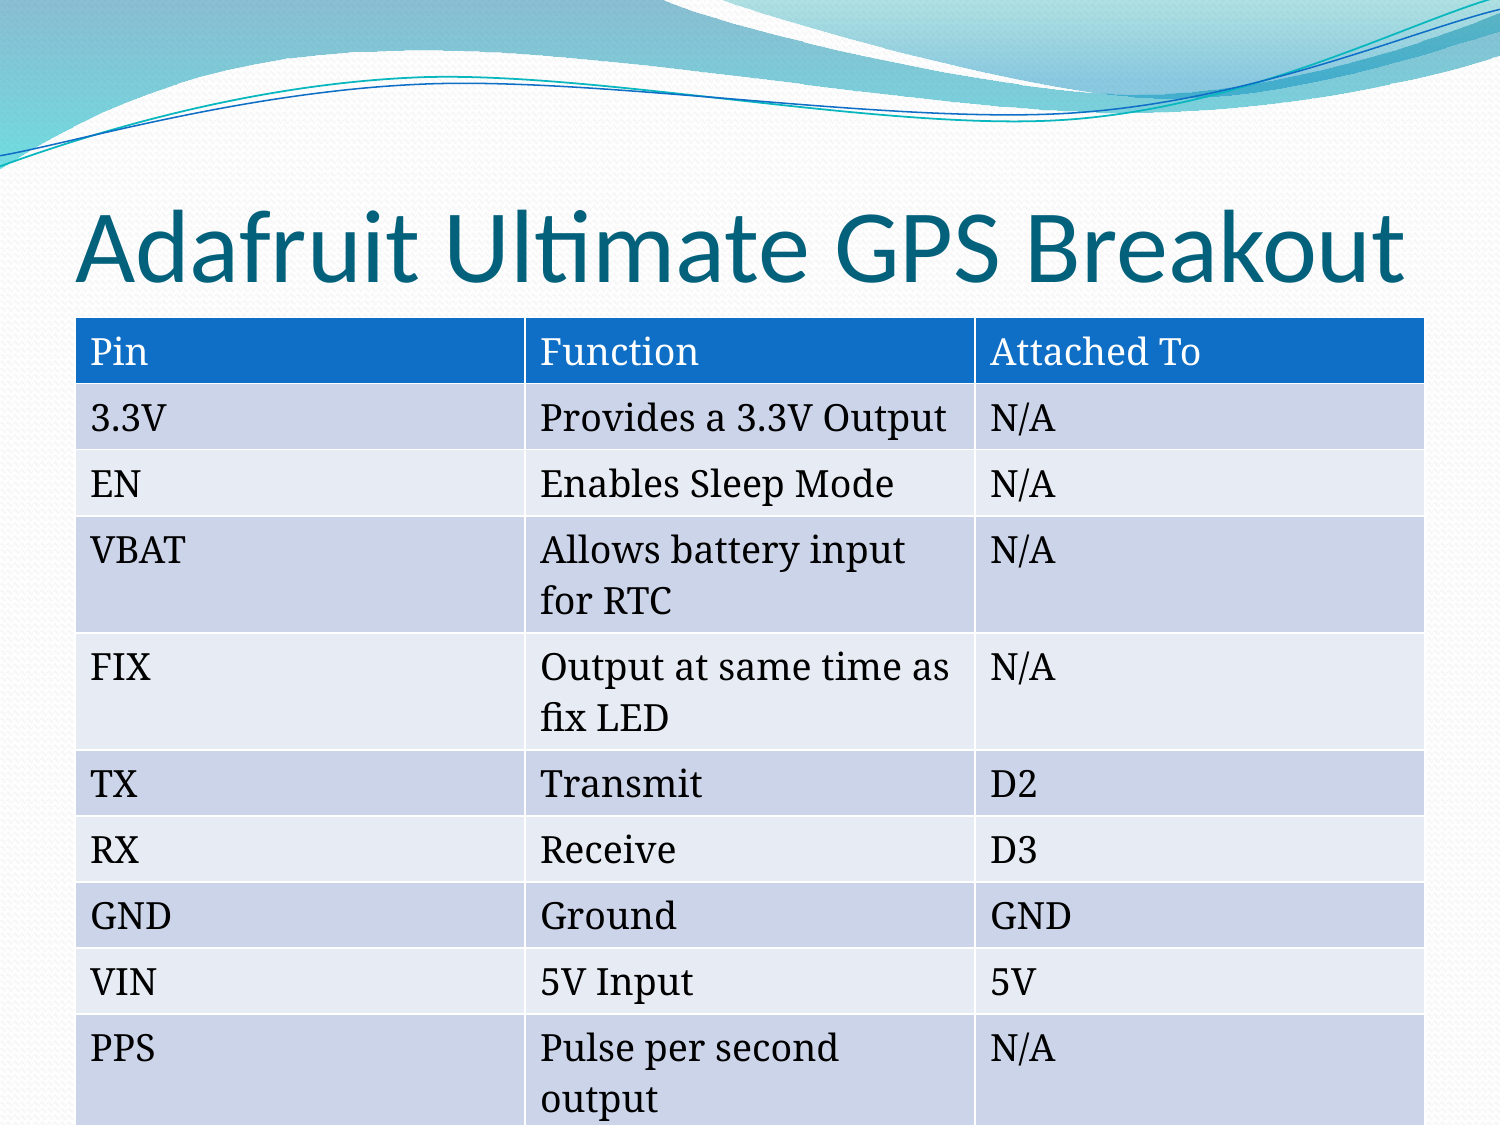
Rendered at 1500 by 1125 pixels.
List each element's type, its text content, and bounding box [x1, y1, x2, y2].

table_cell Transmit [526, 751, 974, 815]
table_cell D2 [976, 751, 1424, 815]
table_cell N/A [976, 1015, 1424, 1125]
table_cell 5V Input [526, 949, 974, 1013]
table_cell 3.3V [76, 384, 524, 449]
table_header Function [526, 318, 974, 383]
table_cell Enables Sleep Mode [526, 450, 974, 515]
table_cell Receive [526, 817, 974, 881]
table_cell VIN [76, 949, 524, 1013]
table_cell Ground [526, 883, 974, 947]
table_cell N/A [976, 450, 1424, 515]
table_cell FIX [76, 634, 524, 749]
table_cell VBAT [76, 517, 524, 632]
table_cell Output at same time as fix LED [526, 634, 974, 749]
table_cell D3 [976, 817, 1424, 881]
table_cell N/A [976, 634, 1424, 749]
table_cell Provides a 3.3V Output [526, 384, 974, 449]
table_cell N/A [976, 384, 1424, 449]
table_cell RX [76, 817, 524, 881]
table_cell EN [76, 450, 524, 515]
table_cell Allows battery input for RTC [526, 517, 974, 632]
table_cell N/A [976, 517, 1424, 632]
table_cell GND [76, 883, 524, 947]
table_cell PPS [76, 1015, 524, 1125]
table_header Pin [76, 318, 524, 383]
title Adafruit Ultimate GPS Breakout [75, 115, 1425, 303]
table_cell GND [976, 883, 1424, 947]
table_header Attached To [976, 318, 1424, 383]
table_cell TX [76, 751, 524, 815]
table_cell 5V [976, 949, 1424, 1013]
table_cell Pulse per second output [526, 1015, 974, 1125]
